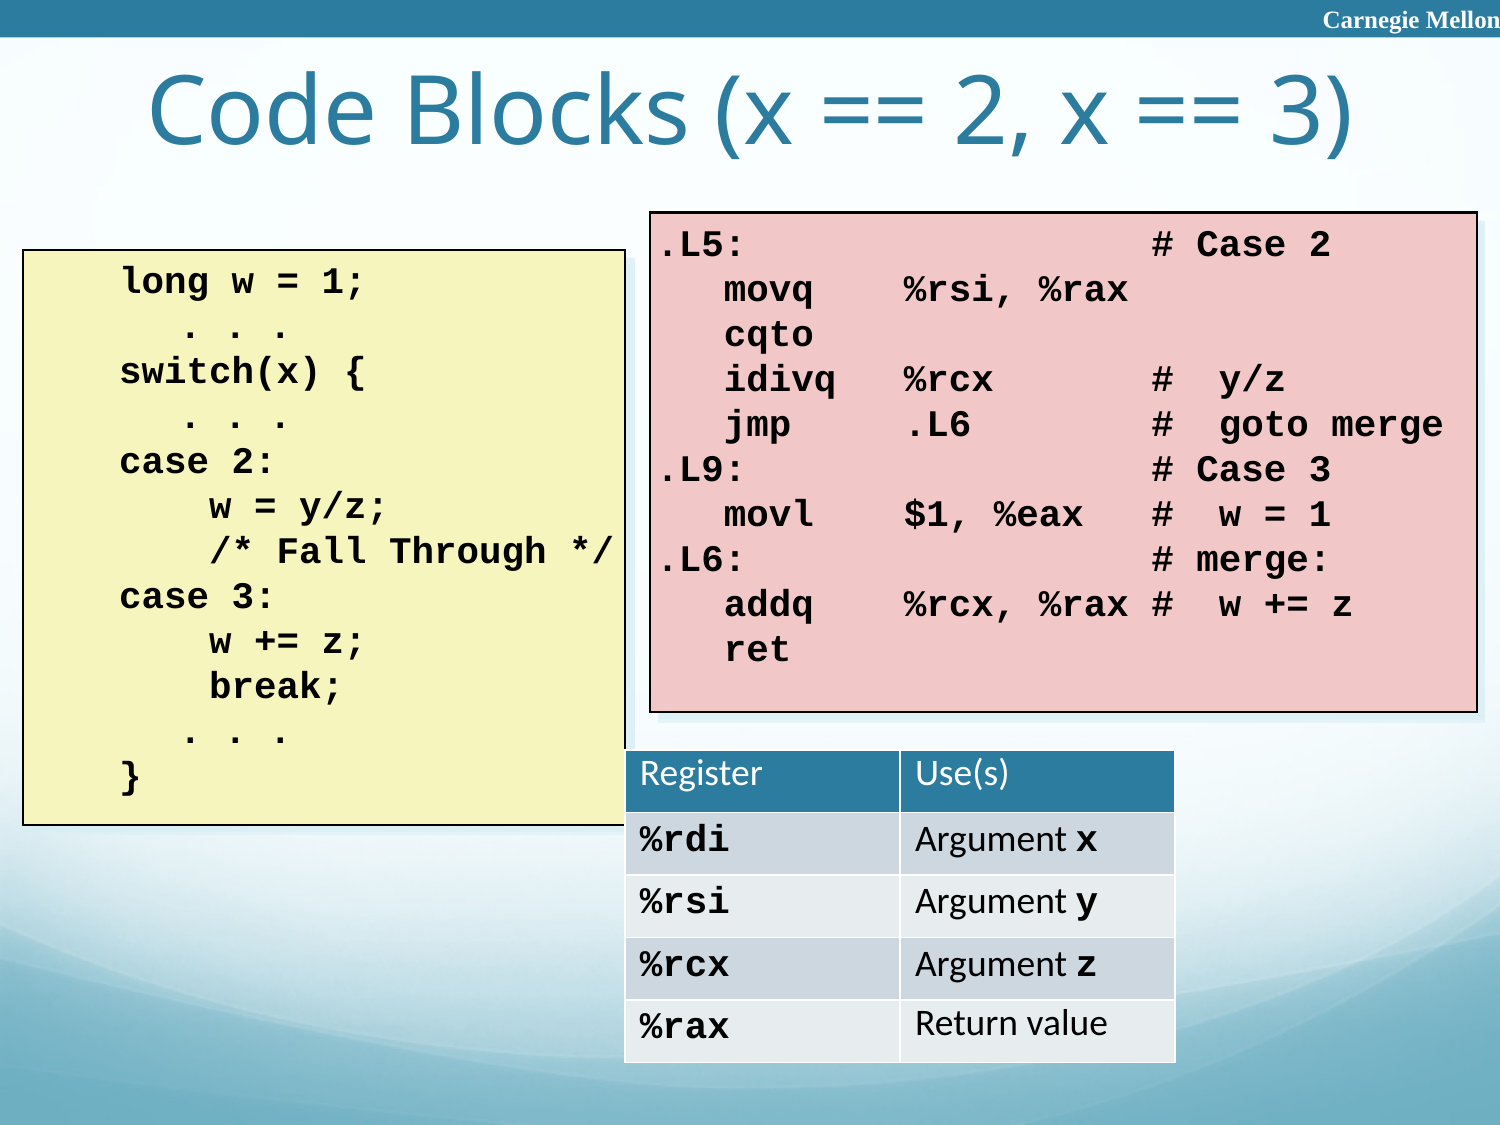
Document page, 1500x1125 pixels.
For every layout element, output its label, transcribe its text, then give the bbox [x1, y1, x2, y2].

table_cell Argument z [901, 938, 1174, 999]
table_cell %rcx [626, 938, 899, 999]
text_box Code Blocks (x == 2, x == 3) [62, 41, 1438, 230]
table_cell Return value [901, 1001, 1174, 1062]
table_cell %rdi [626, 813, 899, 874]
text_box Carnegie Mellon [1322, 3, 1500, 33]
table_cell Argument y [901, 876, 1174, 937]
table_header Register [626, 751, 899, 812]
table_cell %rsi [626, 876, 899, 937]
text_box .L5: # Case 2 movq %rsi, %rax cqto idivq %rcx # y/z jmp .L6 # goto merge .L9: # Case 3 movl $1, %eax # w = 1 .L6: # merge: addq %rcx, %rax # w += z ret [650, 212, 1478, 713]
text_box [0, 0, 1500, 38]
table_header Use(s) [901, 751, 1174, 812]
table_cell %rax [626, 1001, 899, 1062]
table_cell Argument x [901, 813, 1174, 874]
text_box long w = 1; . . . switch(x) { . . . case 2: w = y/z; /* Fall Through */ case 3: w += z; break; . . . } [22, 249, 625, 825]
picture [0, 38, 1500, 1125]
